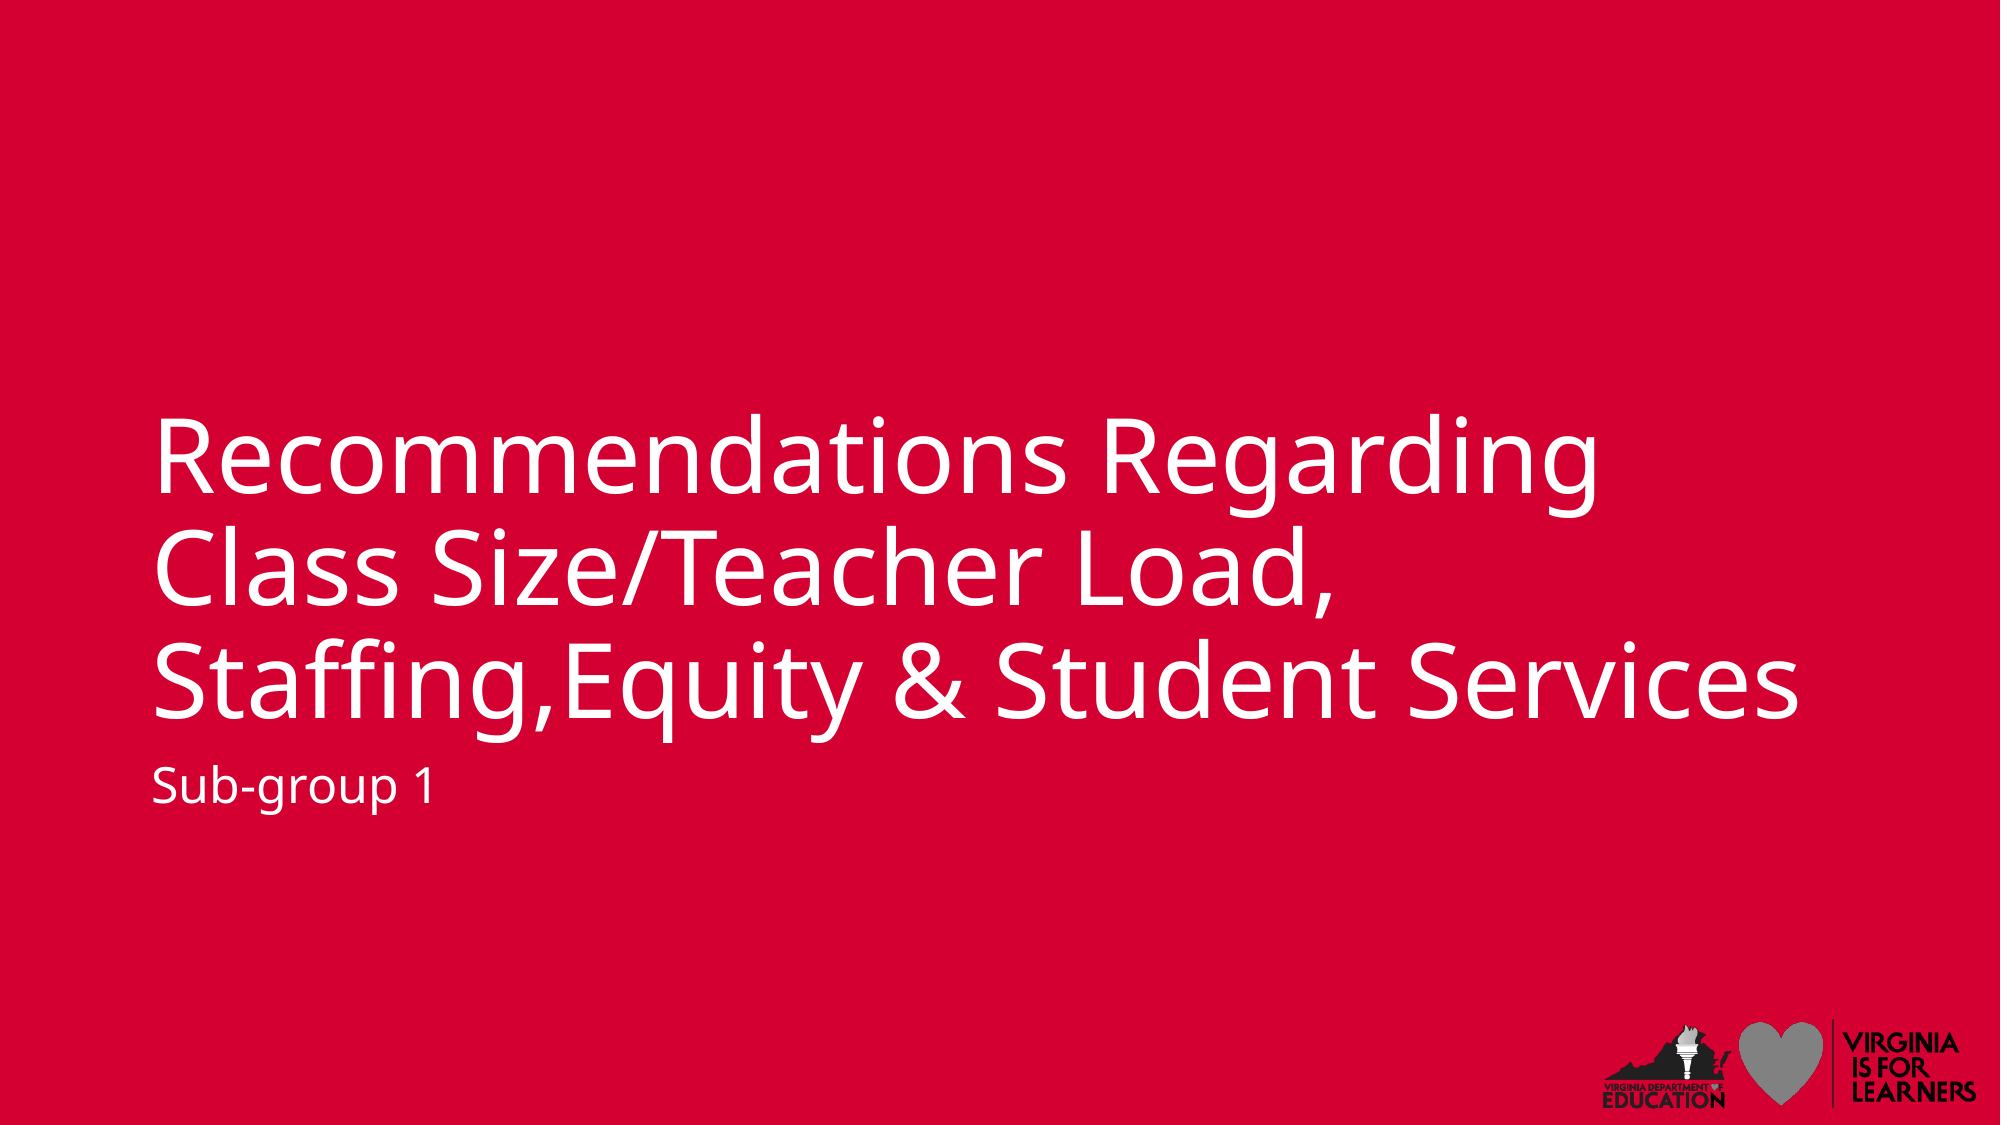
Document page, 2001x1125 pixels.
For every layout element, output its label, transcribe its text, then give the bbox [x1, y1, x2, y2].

list Sub-group 1 [136, 752, 1862, 999]
picture [1578, 998, 1994, 1125]
title Recommendations Regarding Class Size/Teacher Load, Staffing,Equity & Student Services [136, 280, 1862, 749]
